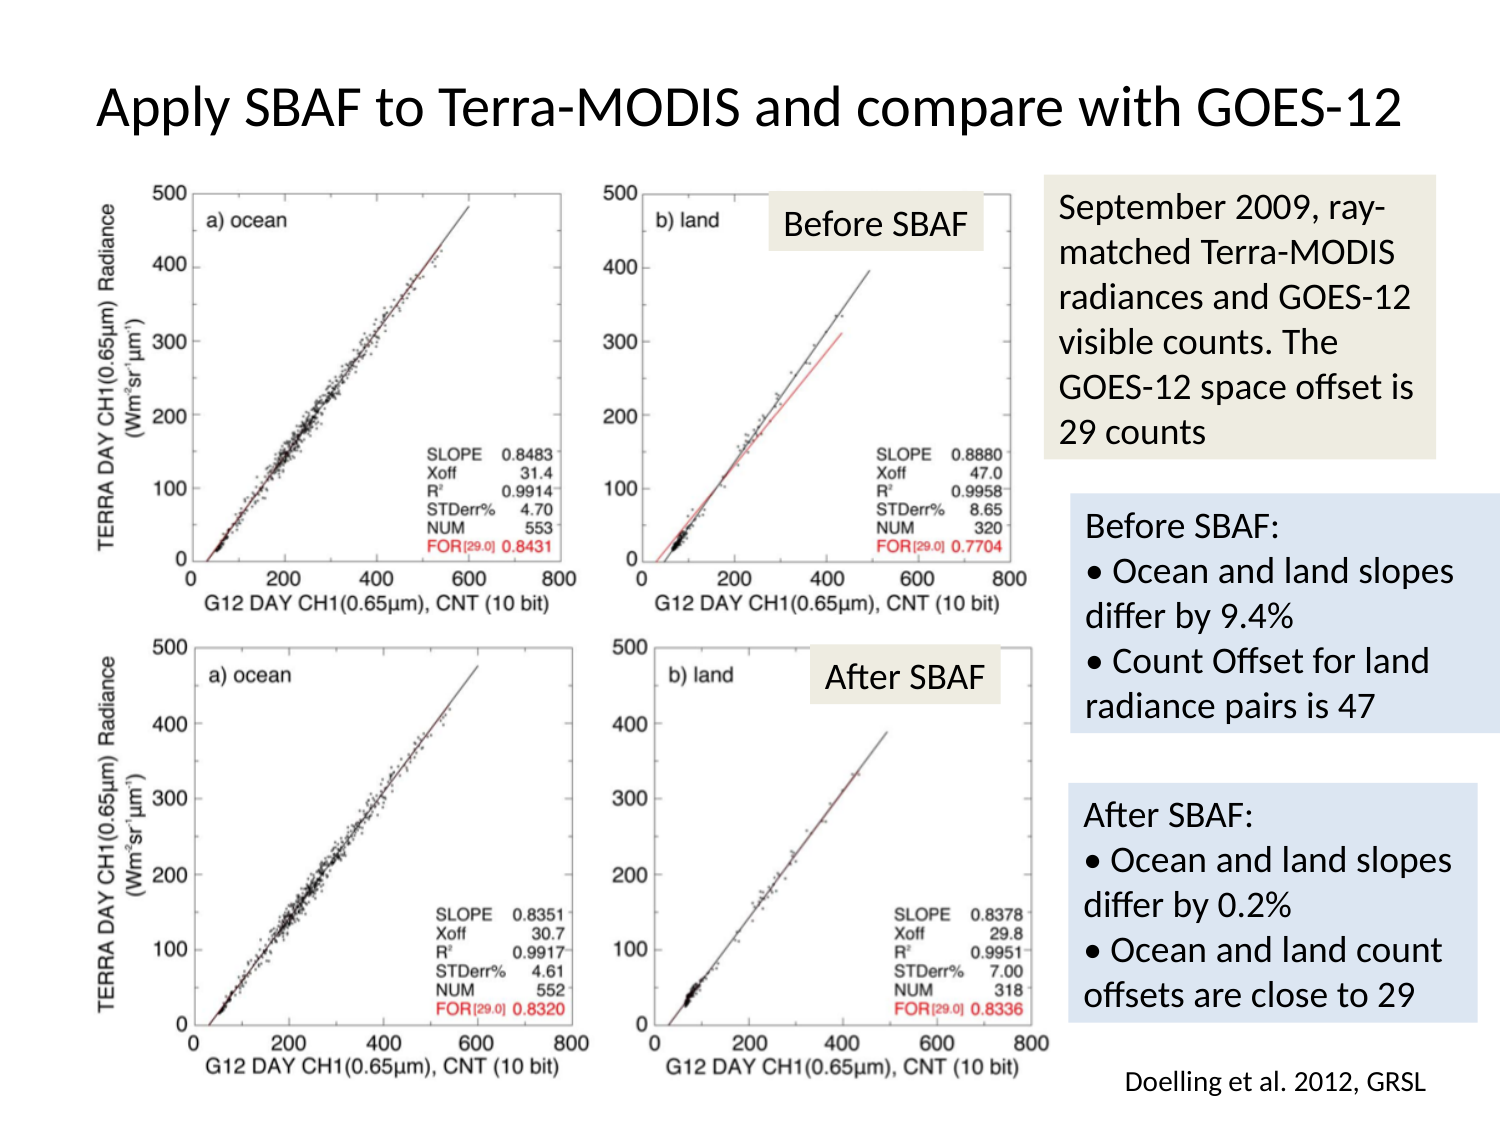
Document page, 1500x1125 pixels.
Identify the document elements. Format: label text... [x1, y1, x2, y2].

picture [74, 174, 1069, 1089]
text_box Doelling et al. 2012, GRSL [1110, 1054, 1459, 1105]
title Apply SBAF to Terra-MODIS and compare with GOES-12 [75, 45, 1425, 161]
text_box After SBAF: • Ocean and land slopes differ by 0.2% • Ocean and land count offsets are close to 29 [1073, 782, 1478, 1023]
text_box Before SBAF: • Ocean and land slopes differ by 9.4% • Count Offset for land radiance pairs is 47 [1070, 493, 1500, 734]
text_box September 2009, ray-matched Terra-MODIS radiances and GOES-12 visible counts. The GOES-12 space offset is 29 counts [1045, 174, 1437, 460]
